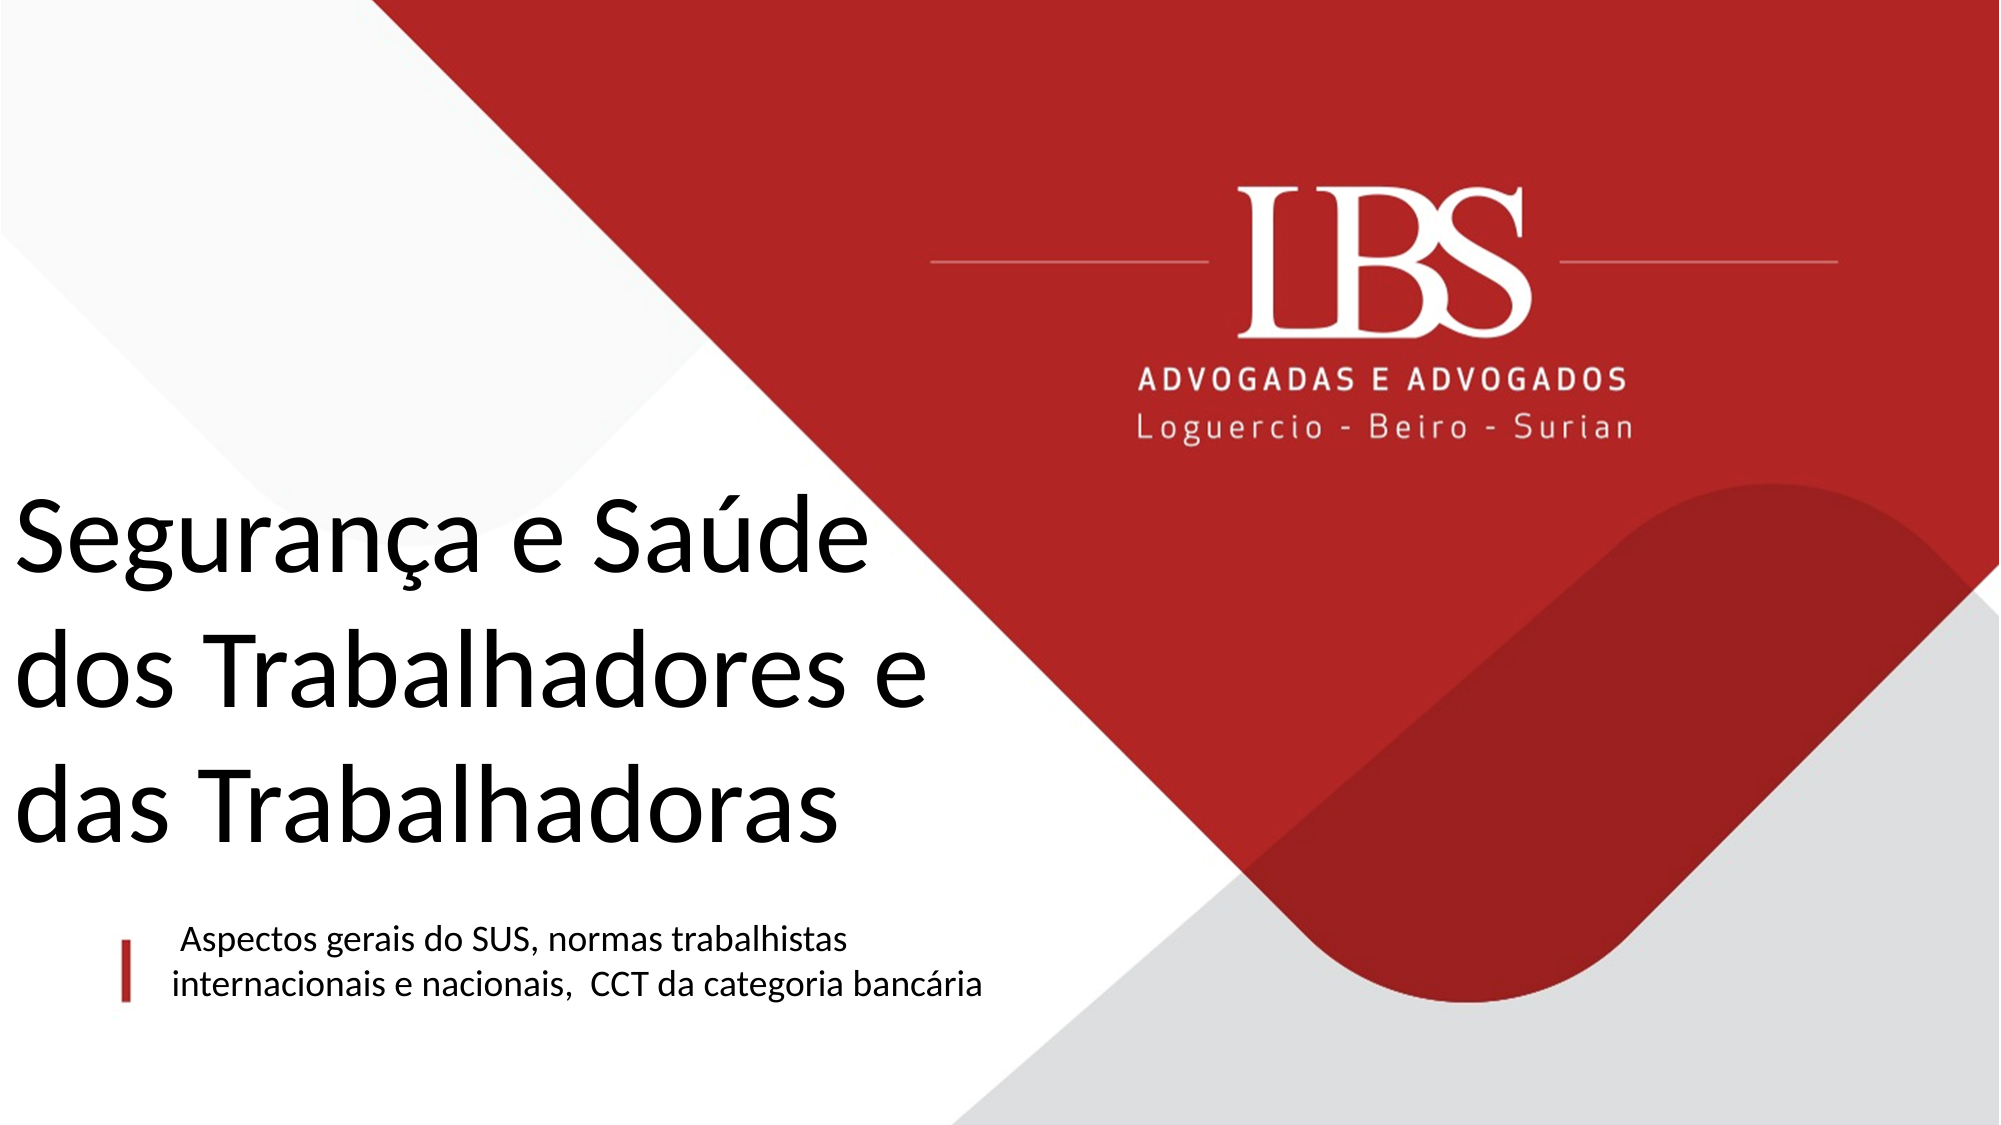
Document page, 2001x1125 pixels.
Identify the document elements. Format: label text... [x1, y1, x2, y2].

picture [1, 0, 1999, 1125]
text_box Aspectos gerais do SUS, normas trabalhistas internacionais e nacionais, CCT da categoria bancária [156, 906, 1063, 1012]
text_box Segurança e Saúde dos Trabalhadores e das Trabalhadoras [0, 452, 969, 1008]
